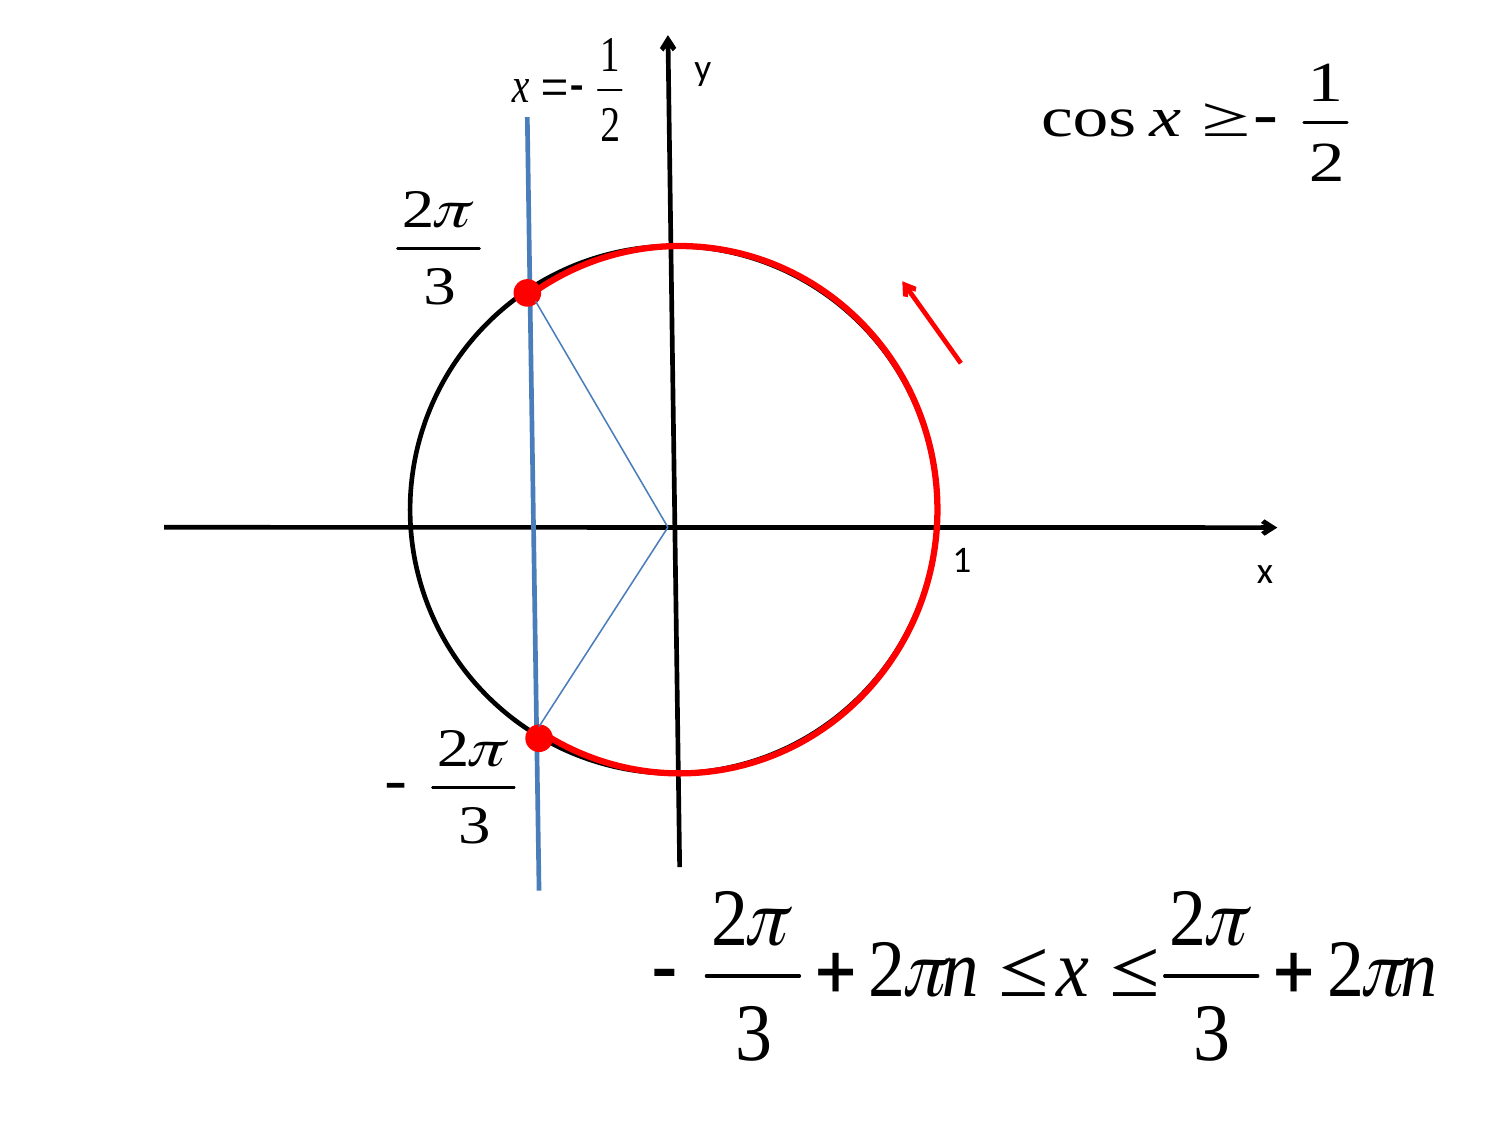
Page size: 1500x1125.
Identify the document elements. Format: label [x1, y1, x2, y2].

text_box [163, 23, 1449, 1079]
